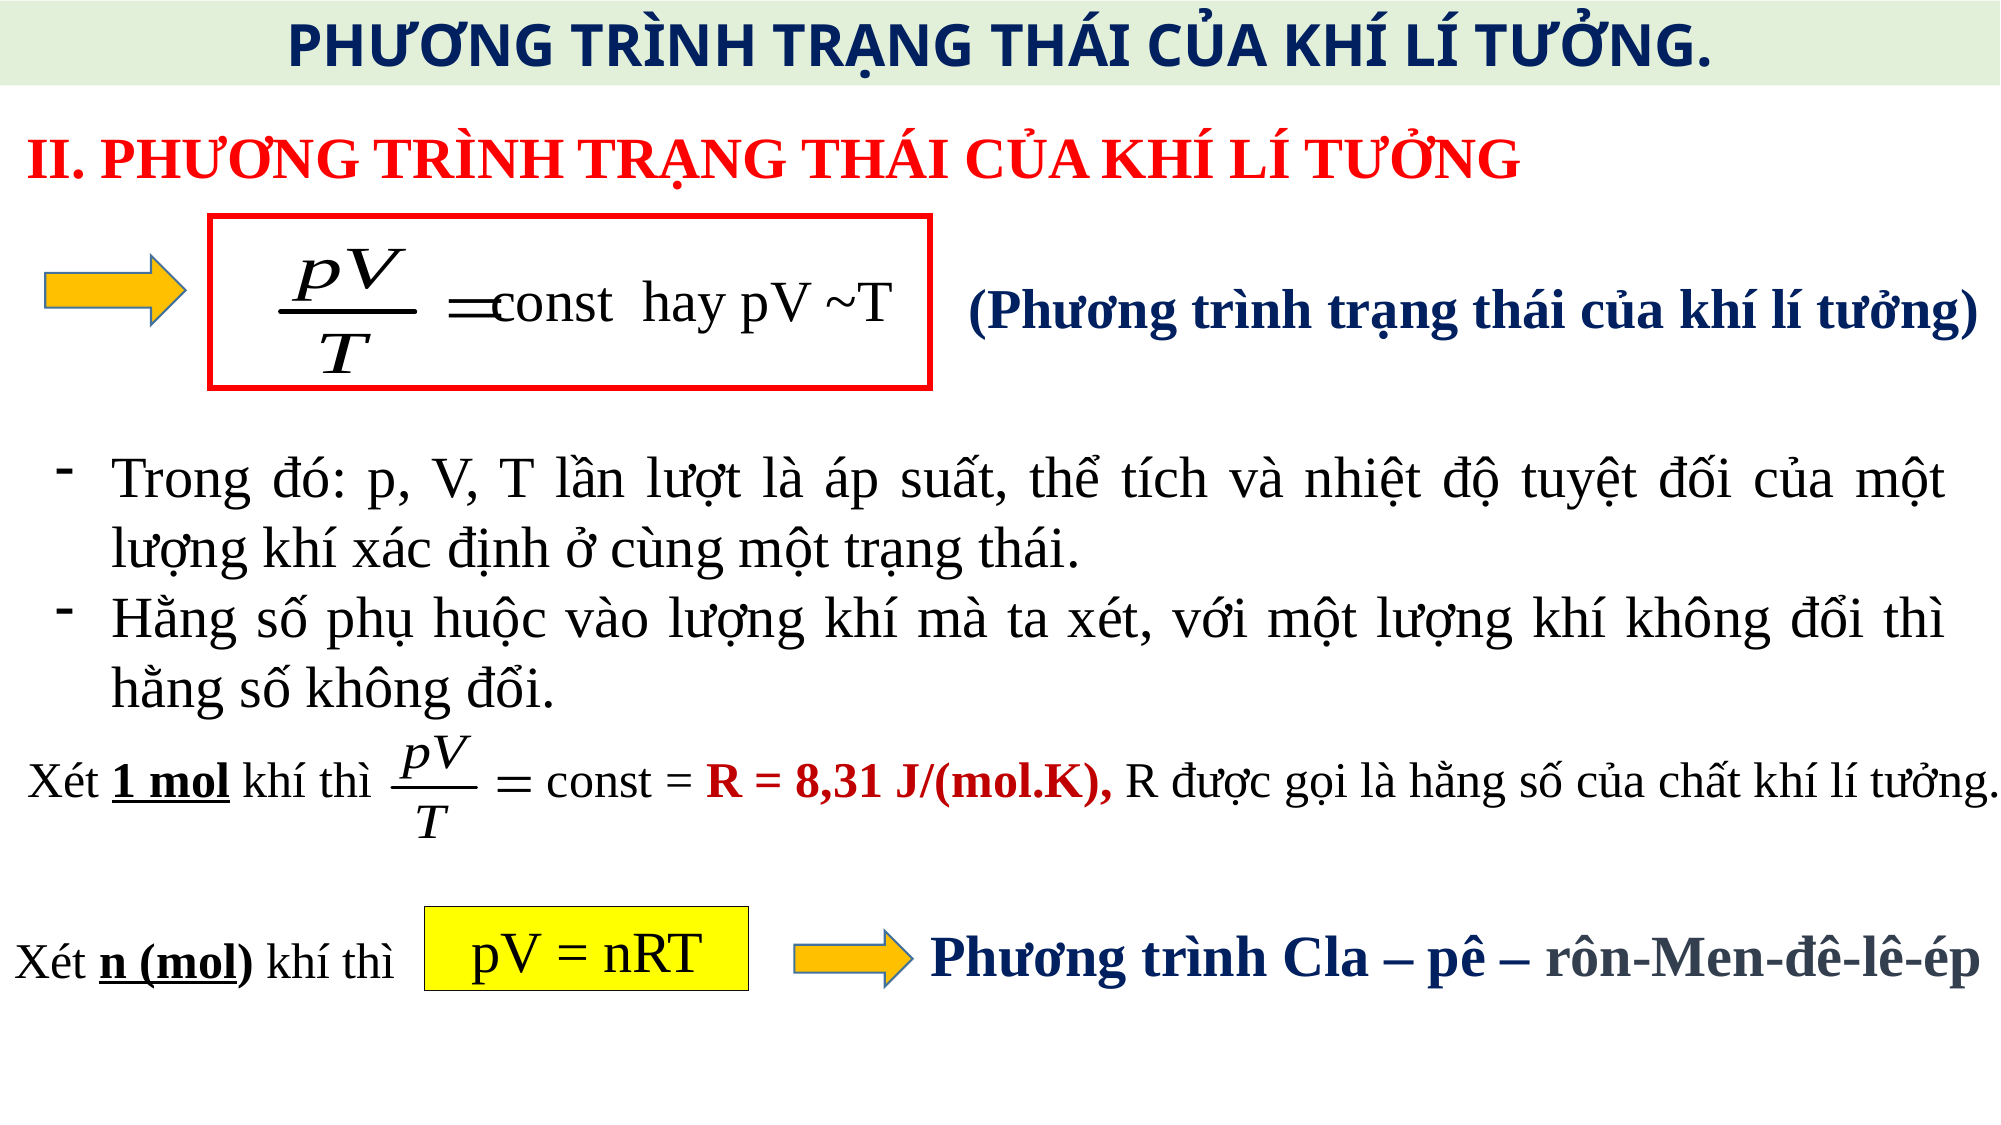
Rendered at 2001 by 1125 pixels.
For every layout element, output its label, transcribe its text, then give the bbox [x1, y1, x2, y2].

text_box [44, 252, 188, 328]
text_box Xét 1 mol khí thì const = R = 8,31 J/(mol.K), R được gọi là hằng số của chất khí lí tưởng. [12, 739, 382, 815]
text_box [793, 928, 915, 990]
text_box Xét 1 mol khí thì const = R = 8,31 J/(mol.K), R được gọi là hằng số của chất khí lí tưởng. [535, 739, 2000, 815]
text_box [265, 232, 1009, 387]
text_box (Phương trình trạng thái của khí lí tưởng) [1009, 264, 2000, 347]
text_box pV = nRT [424, 906, 749, 991]
text_box II. PHƯƠNG TRÌNH TRẠNG THÁI CỦA KHÍ LÍ TƯỞNG [11, 112, 1646, 198]
text_box Trong đó: p, V, T lần lượt là áp suất, thể tích và nhiệt độ tuyệt đối của một lượng khí xác định ở cùng một trạng thái. Hằng số phụ huộc vào lượng khí mà ta xét, với một lượng khí không đổi thì hằng số không đổi. [40, 432, 1962, 727]
text_box Xét n (mol) khí thì [0, 920, 425, 1056]
text_box Phương trình Cla – pê – rôn-Men-đê-lê-ép [912, 910, 2000, 996]
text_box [382, 721, 535, 849]
text_box [209, 216, 930, 388]
text_box PHƯƠNG TRÌNH TRẠNG THÁI CỦA KHÍ LÍ TƯỞNG. [0, 0, 2000, 86]
